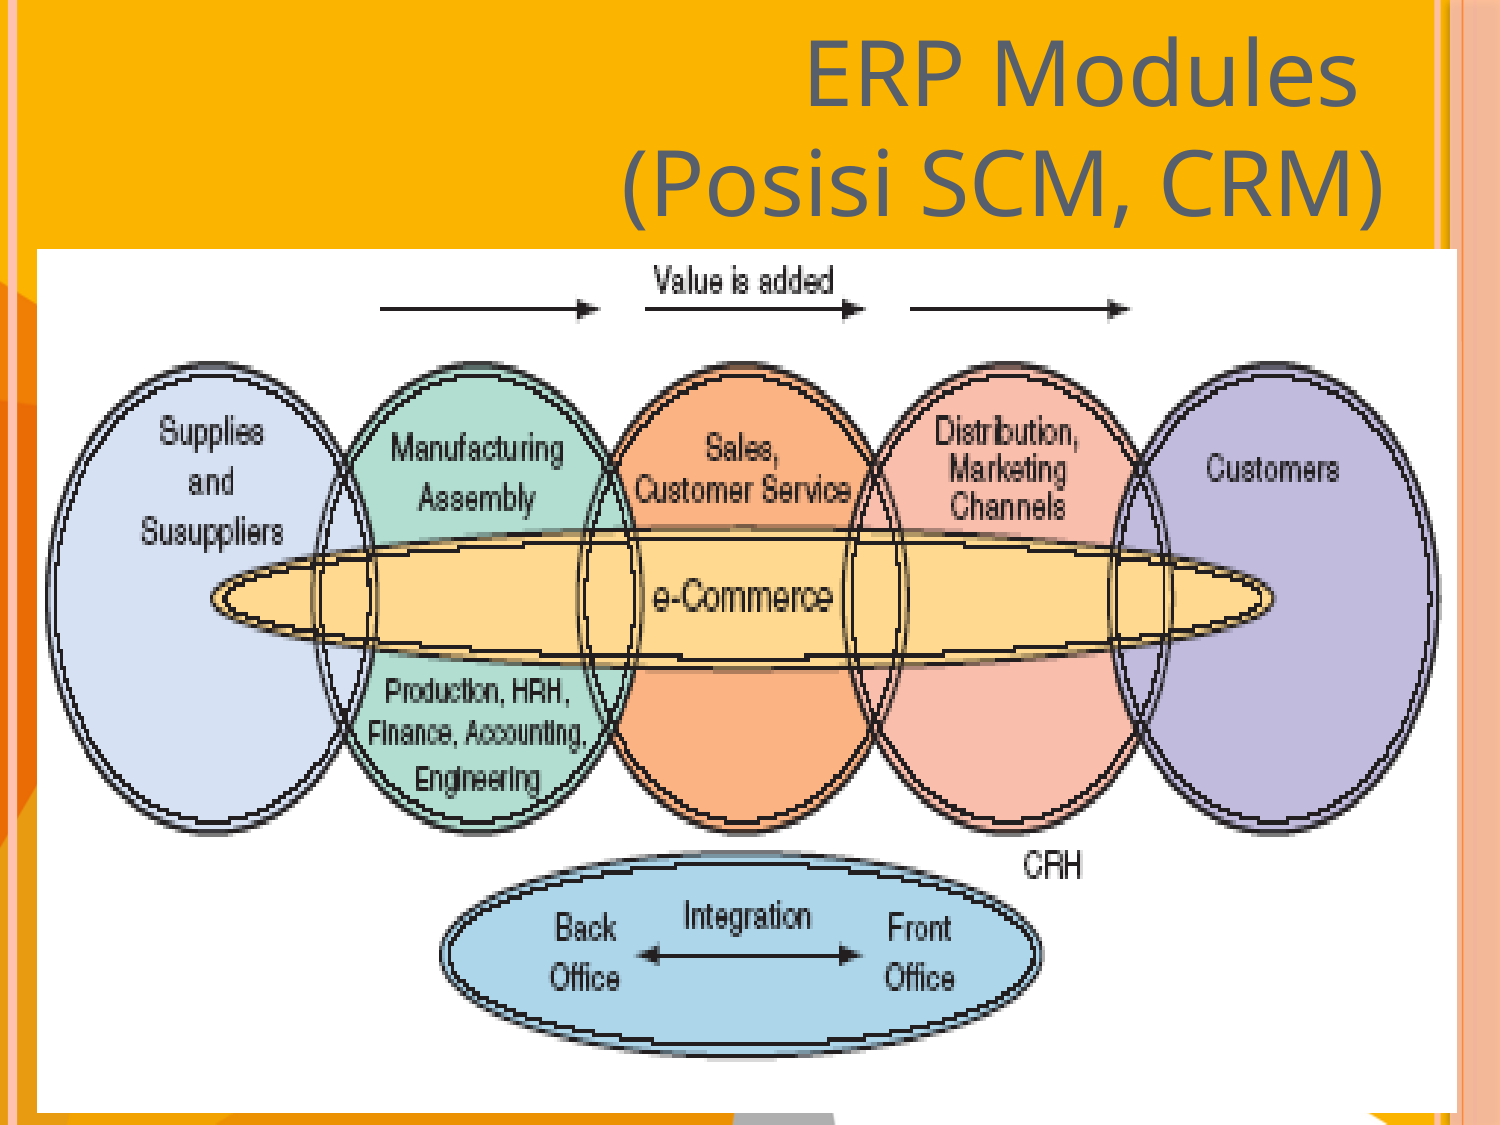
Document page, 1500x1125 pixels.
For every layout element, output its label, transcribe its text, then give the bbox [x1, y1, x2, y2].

text_box ERP Modules (Posisi SCM, CRM) [137, 24, 1400, 225]
picture [18, 0, 1458, 1125]
picture [0, 0, 7, 1125]
